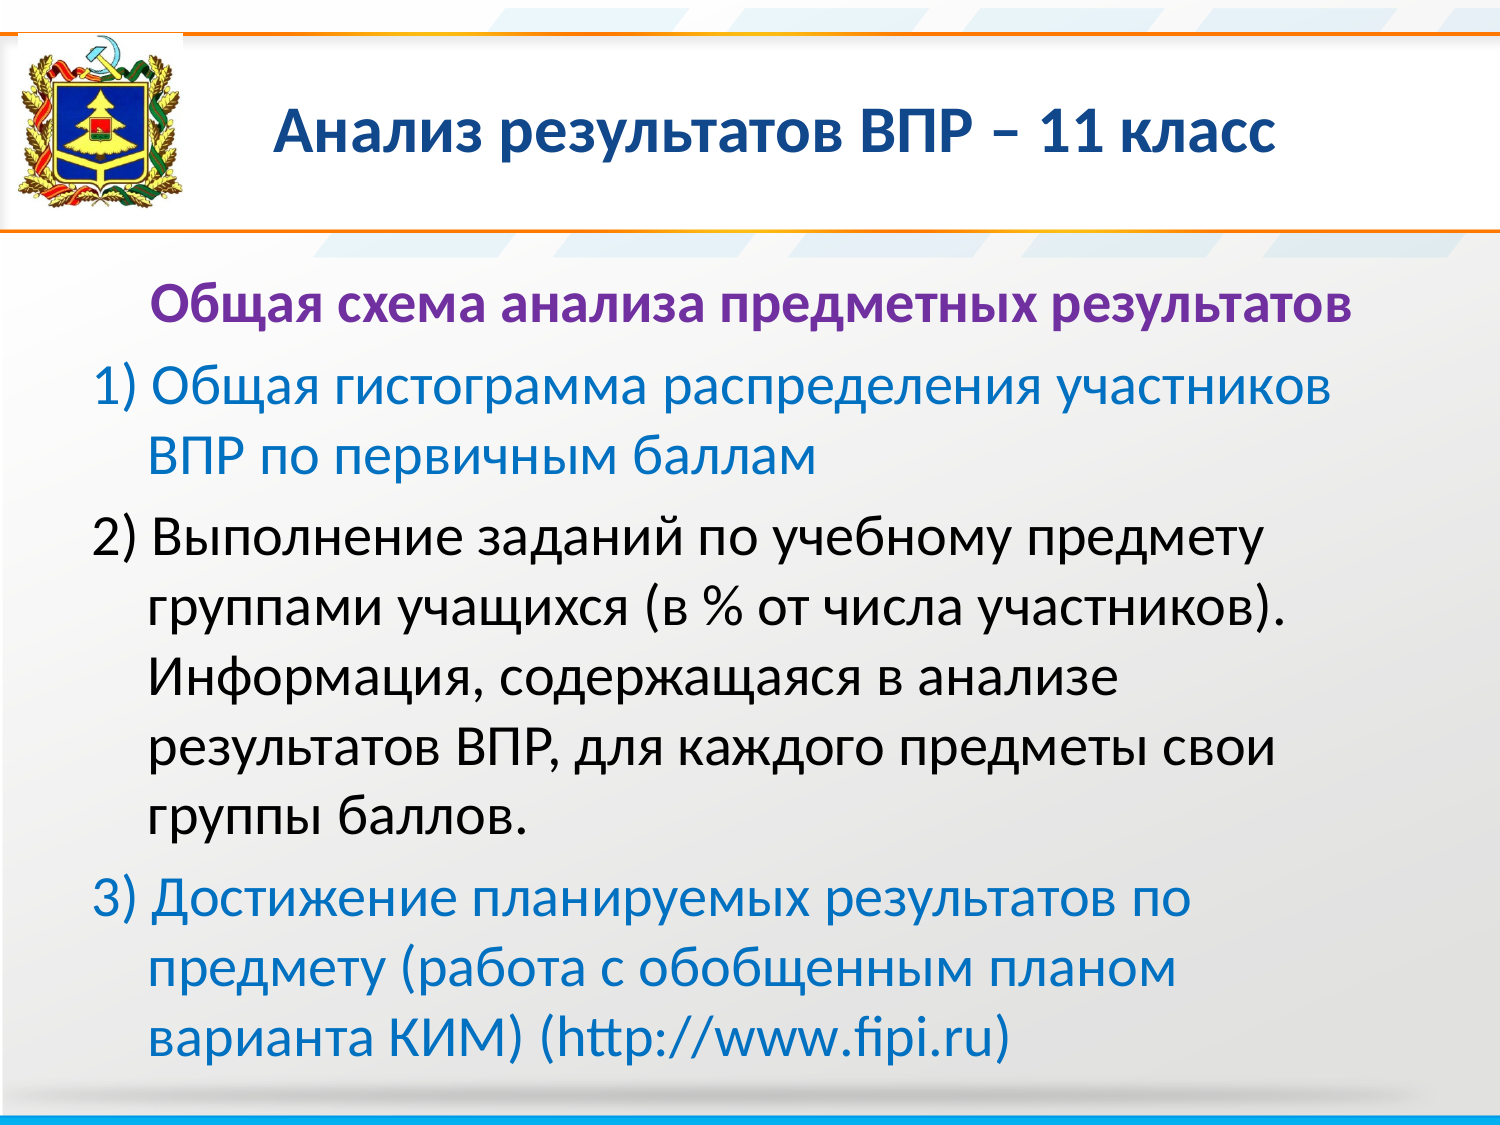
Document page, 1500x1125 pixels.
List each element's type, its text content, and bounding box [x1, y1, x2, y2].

title Анализ результатов ВПР – 11 класс [100, 78, 1451, 180]
picture [0, 0, 1500, 1115]
list Общая схема анализа предметных результатов 1) Общая гистограмма распределения участников ВПР по первичным баллам 2) Выполнение заданий по учебному предмету группами учащихся (в % от числа участников). Информация, содержащаяся в анализе результатов ВПР, для каждого предметы свои группы баллов. 3) Достижение планируемых результатов по предмету (работа с обобщенным планом варианта КИМ) (http://www.fipi.ru) [76, 256, 1427, 1120]
